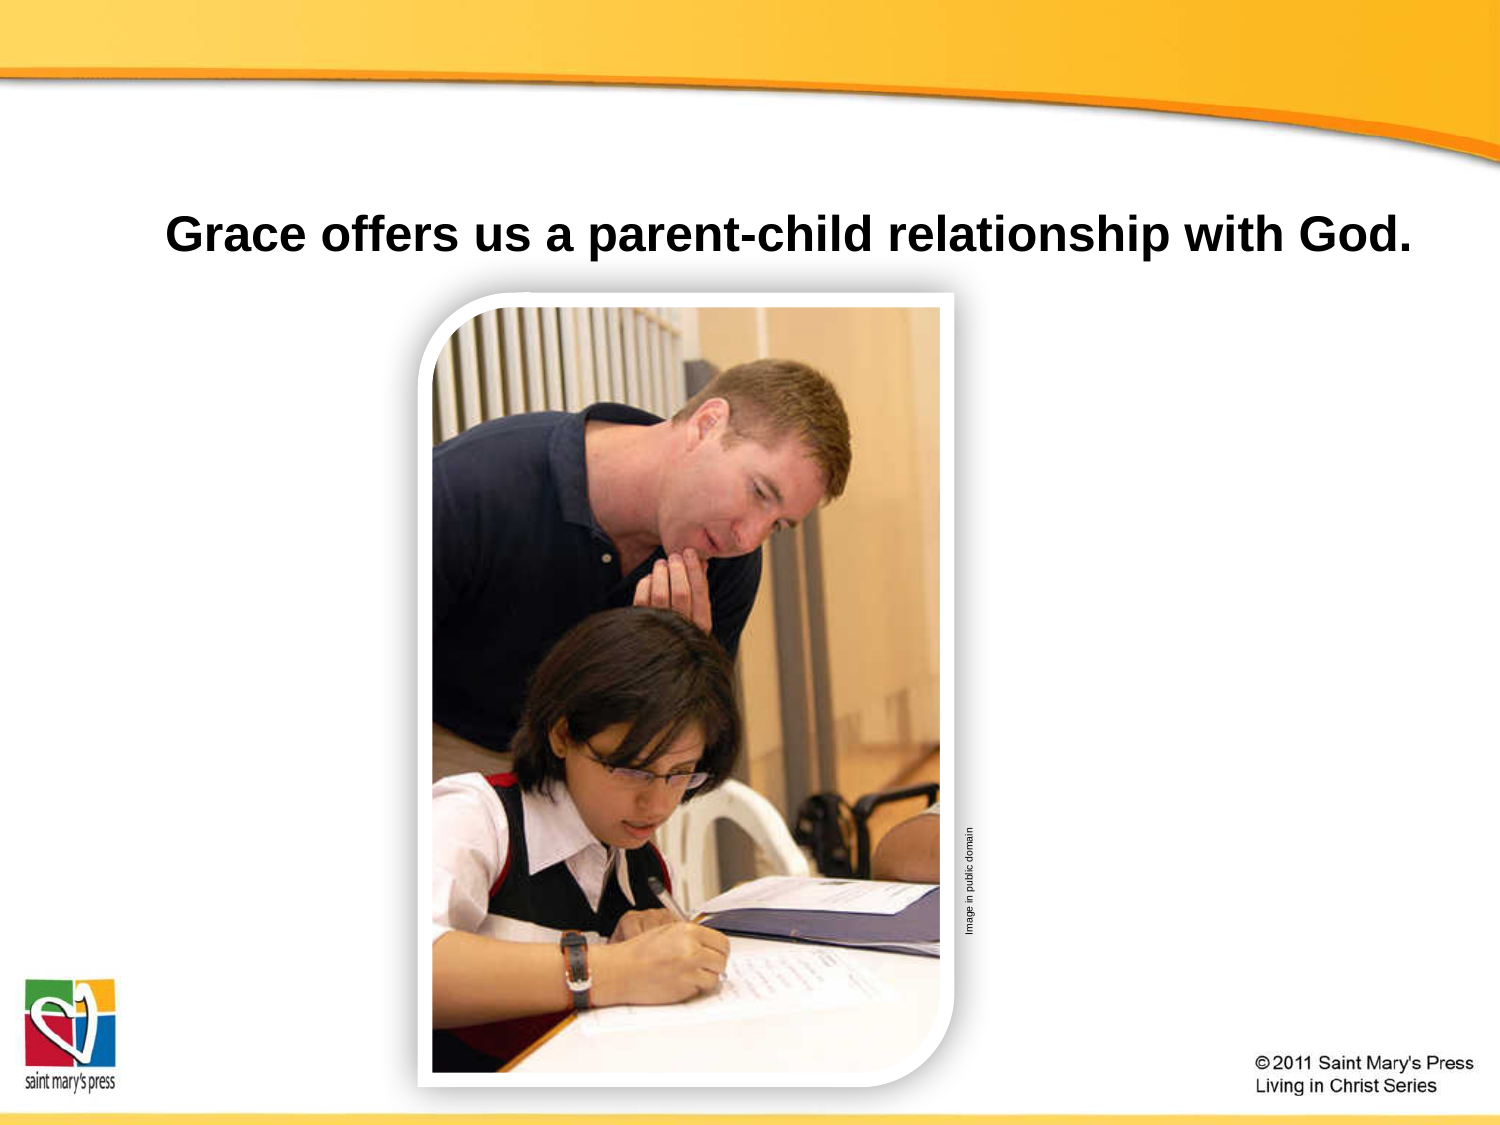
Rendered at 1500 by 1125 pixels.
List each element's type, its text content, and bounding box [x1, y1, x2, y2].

picture [0, 0, 1500, 1125]
text_box Image in public domain [954, 525, 982, 951]
title Grace offers us a parent-child relationship with God. [149, 187, 1500, 276]
